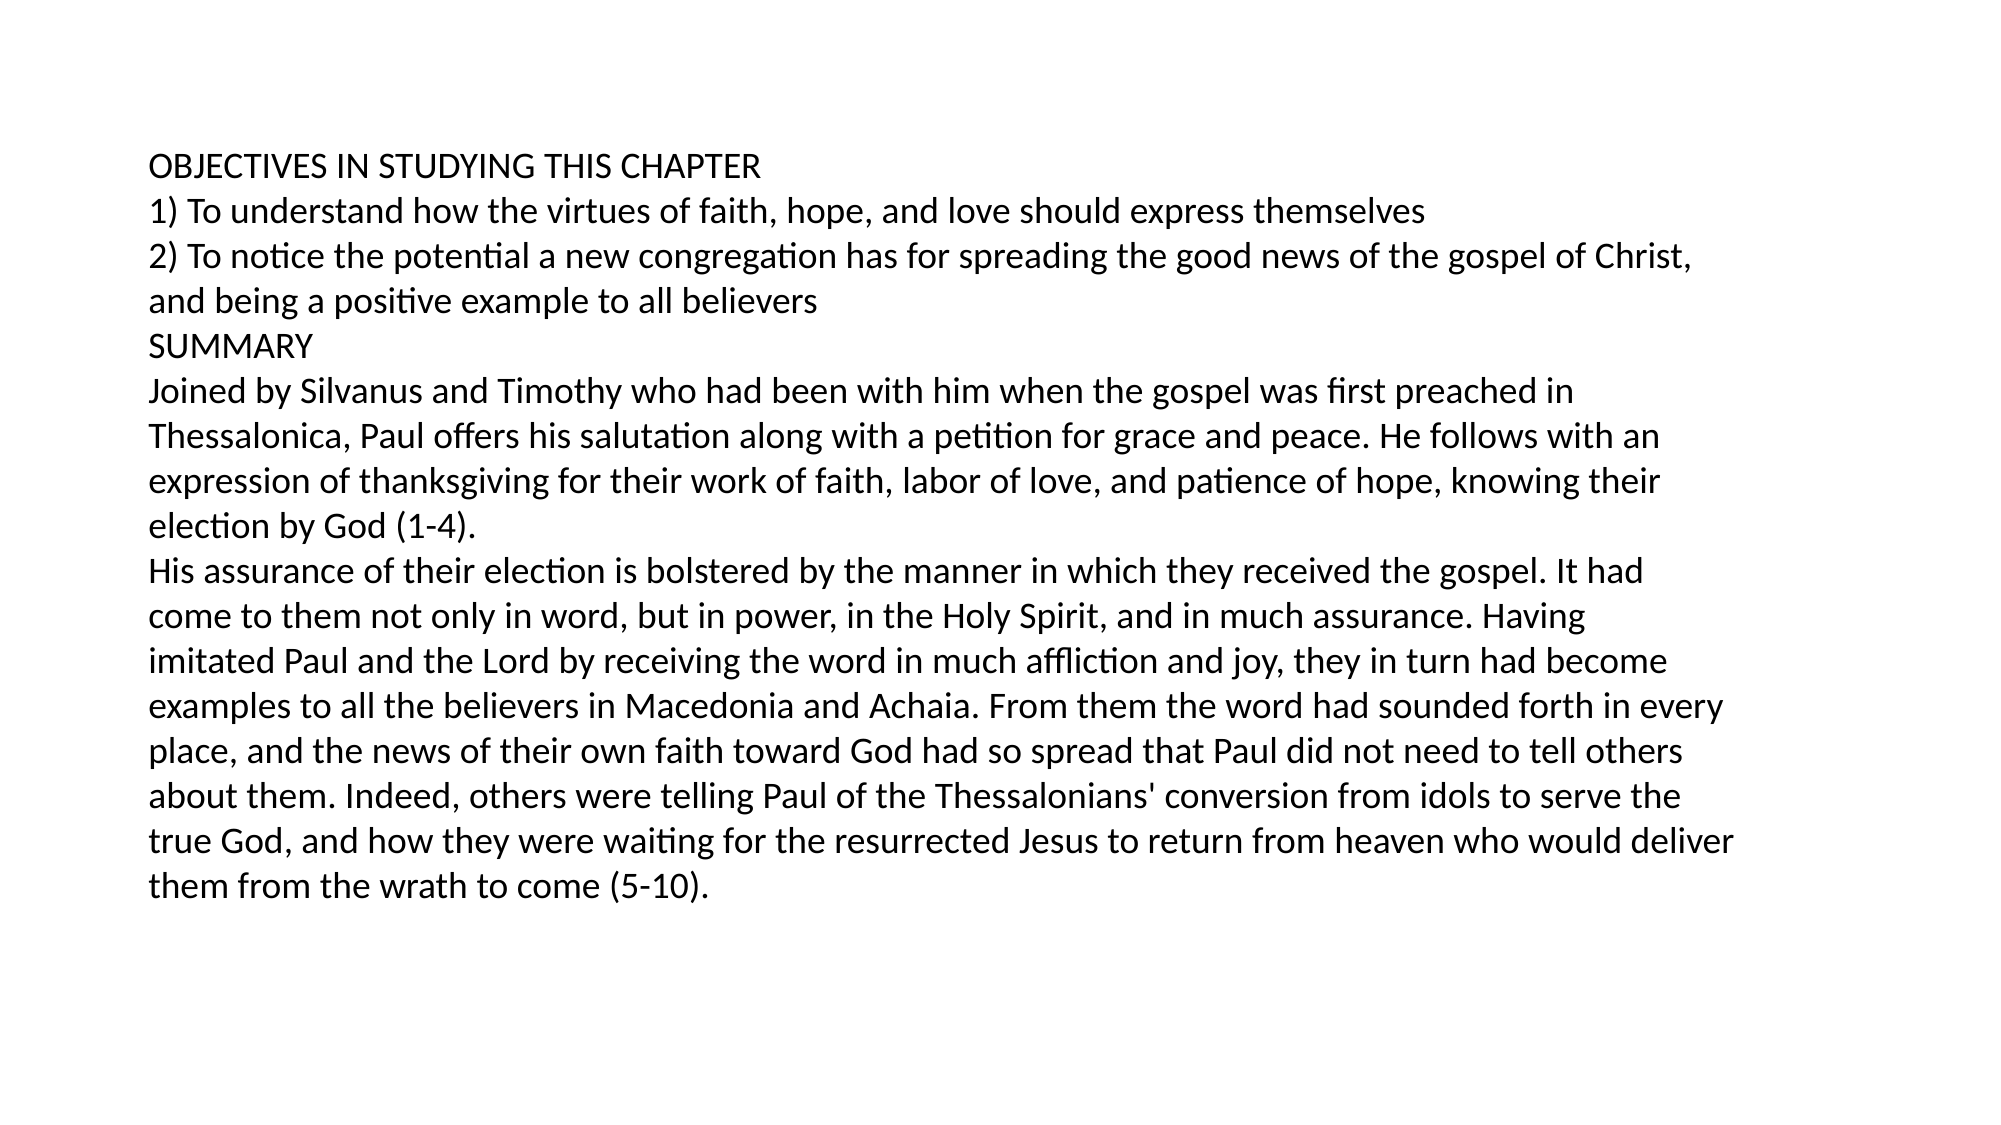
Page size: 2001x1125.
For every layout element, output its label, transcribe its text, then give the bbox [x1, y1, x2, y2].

text_box OBJECTIVES IN STUDYING THIS CHAPTER 1) To understand how the virtues of faith, hope, and love should express themselves 2) To notice the potential a new congregation has for spreading the good news of the gospel of Christ, and being a positive example to all believers SUMMARY Joined by Silvanus and Timothy who had been with him when the gospel was first preached in Thessalonica, Paul offers his salutation along with a petition for grace and peace. He follows with an expression of thanksgiving for their work of faith, labor of love, and patience of hope, knowing their election by God (1-4). His assurance of their election is bolstered by the manner in which they received the gospel. It had come to them not only in word, but in power, in the Holy Spirit, and in much assurance. Having imitated Paul and the Lord by receiving the word in much affliction and joy, they in turn had become examples to all the believers in Macedonia and Achaia. From them the word had sounded forth in every place, and the news of their own faith toward God had so spread that Paul did not need to tell others about them. Indeed, others were telling Paul of the Thessalonians' conversion from idols to serve the true God, and how they were waiting for the resurrected Jesus to return from heaven who would deliver them from the wrath to come (5-10). [133, 134, 1774, 914]
